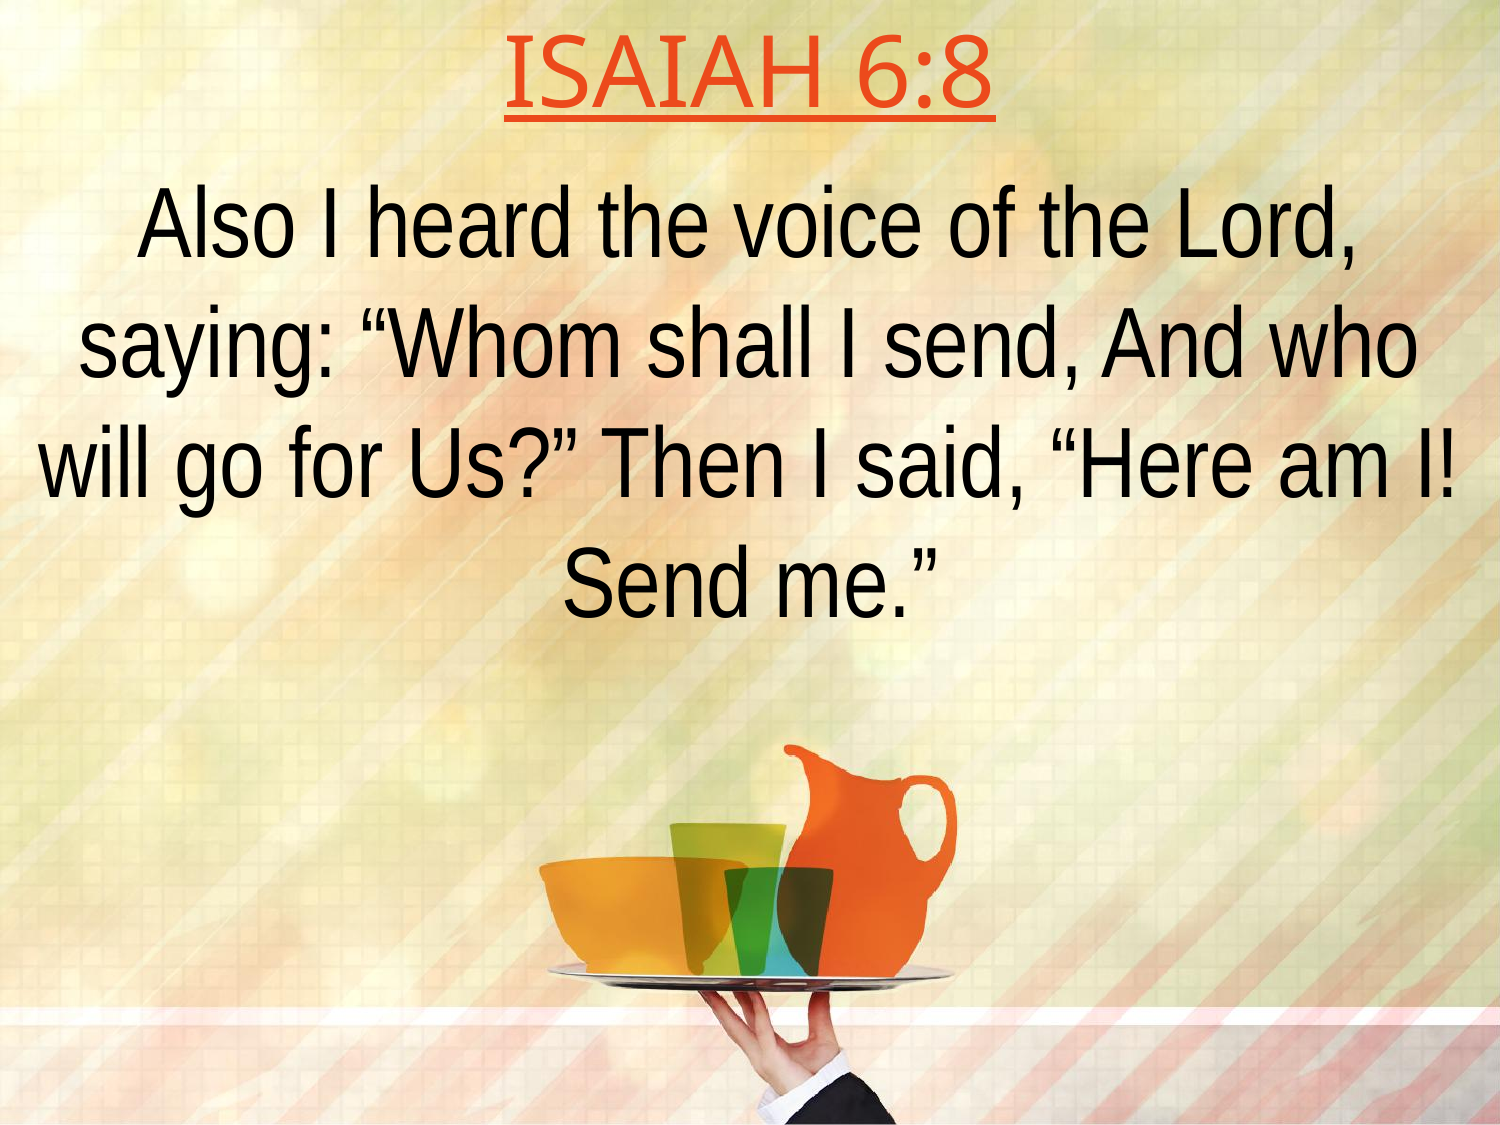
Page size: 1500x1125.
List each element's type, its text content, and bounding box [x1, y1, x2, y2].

text_box ISAIAH 6:8 Also I heard the voice of the Lord, saying: “Whom shall I send, And who will go for Us?” Then I said, “Here am I! Send me.” [0, 0, 1500, 645]
picture [0, 645, 1500, 1125]
